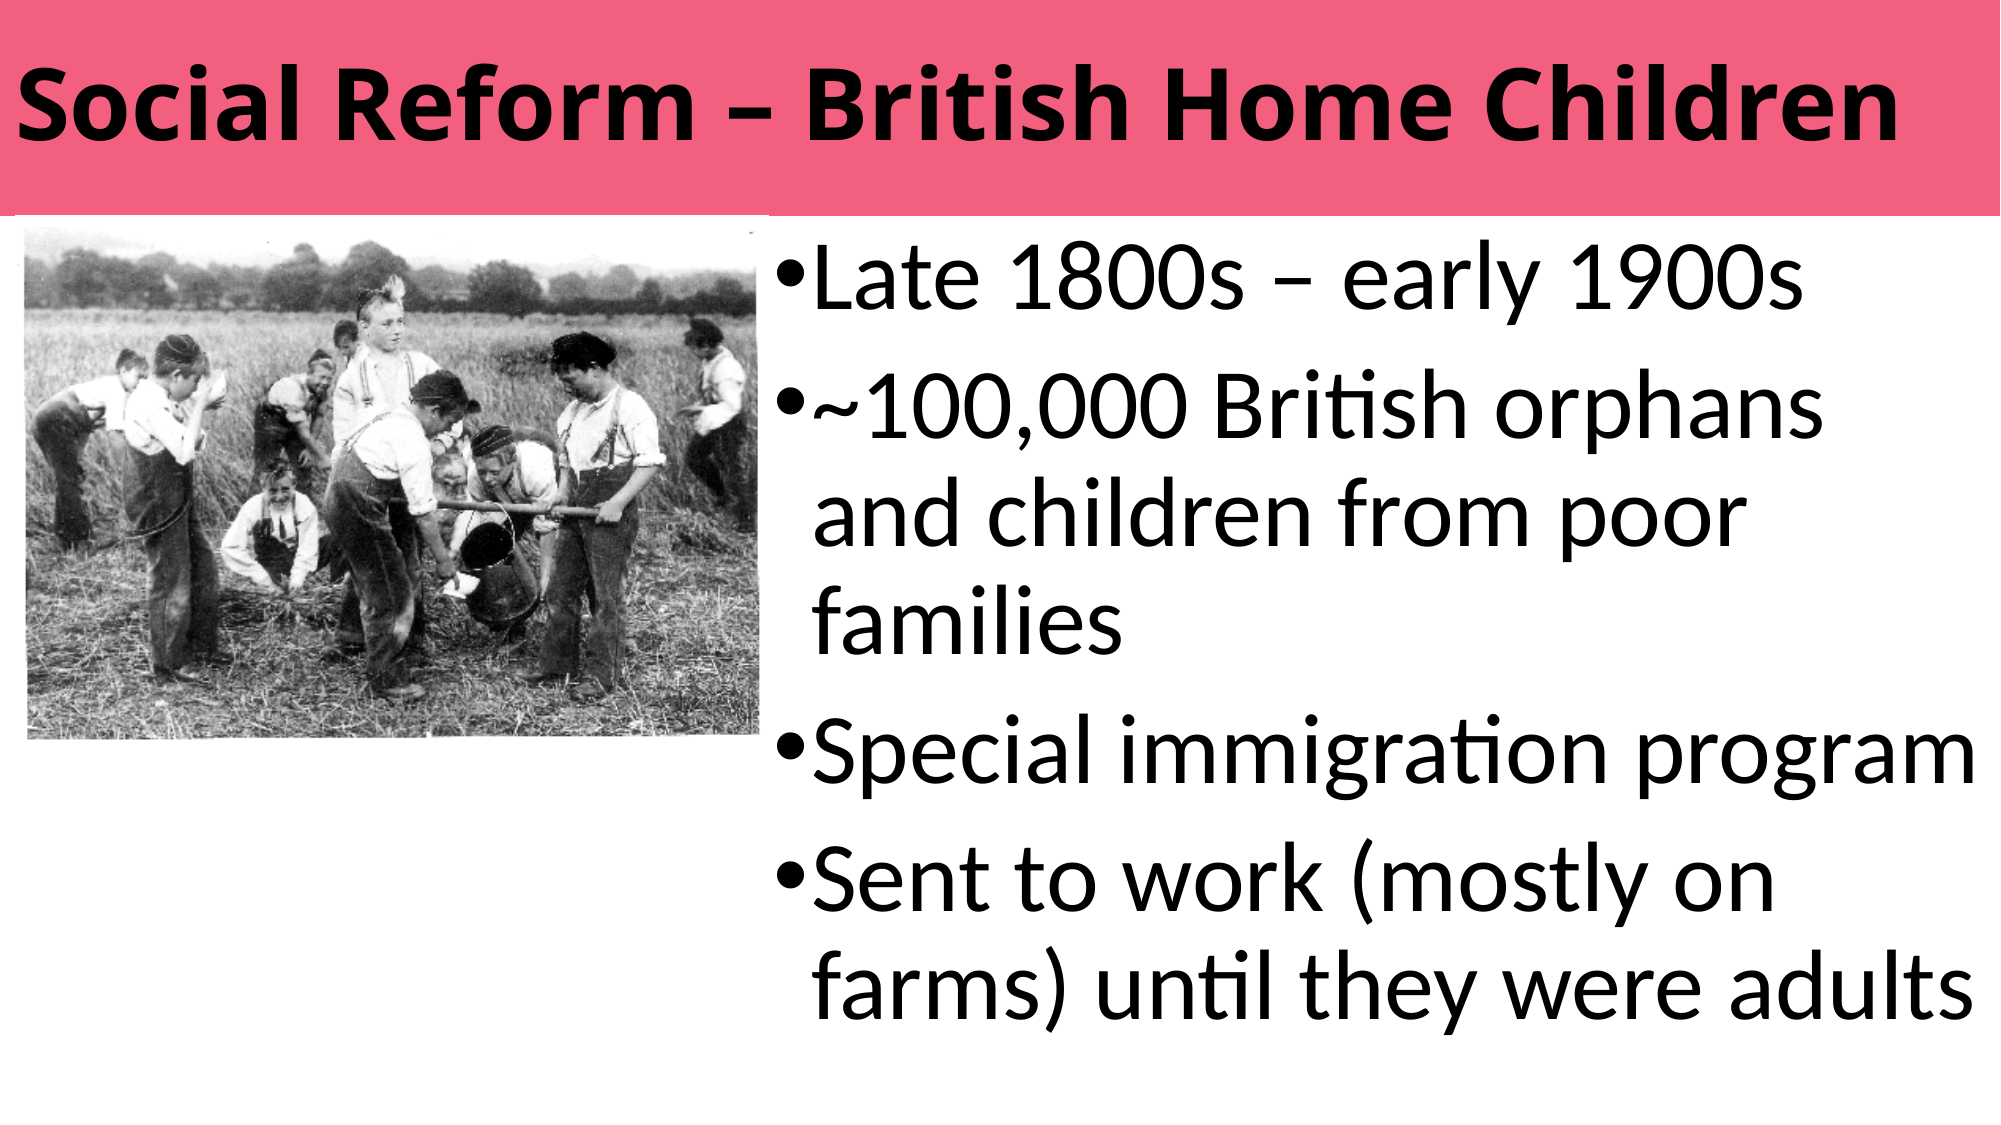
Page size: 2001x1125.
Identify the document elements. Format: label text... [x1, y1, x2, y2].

list Late 1800s – early 1900s ~100,000 British orphans and children from poor families Special immigration program Sent to work (mostly on farms) until they were adults [758, 216, 2000, 1125]
title Social Reform – British Home Children [0, 0, 2000, 216]
picture [14, 215, 769, 746]
